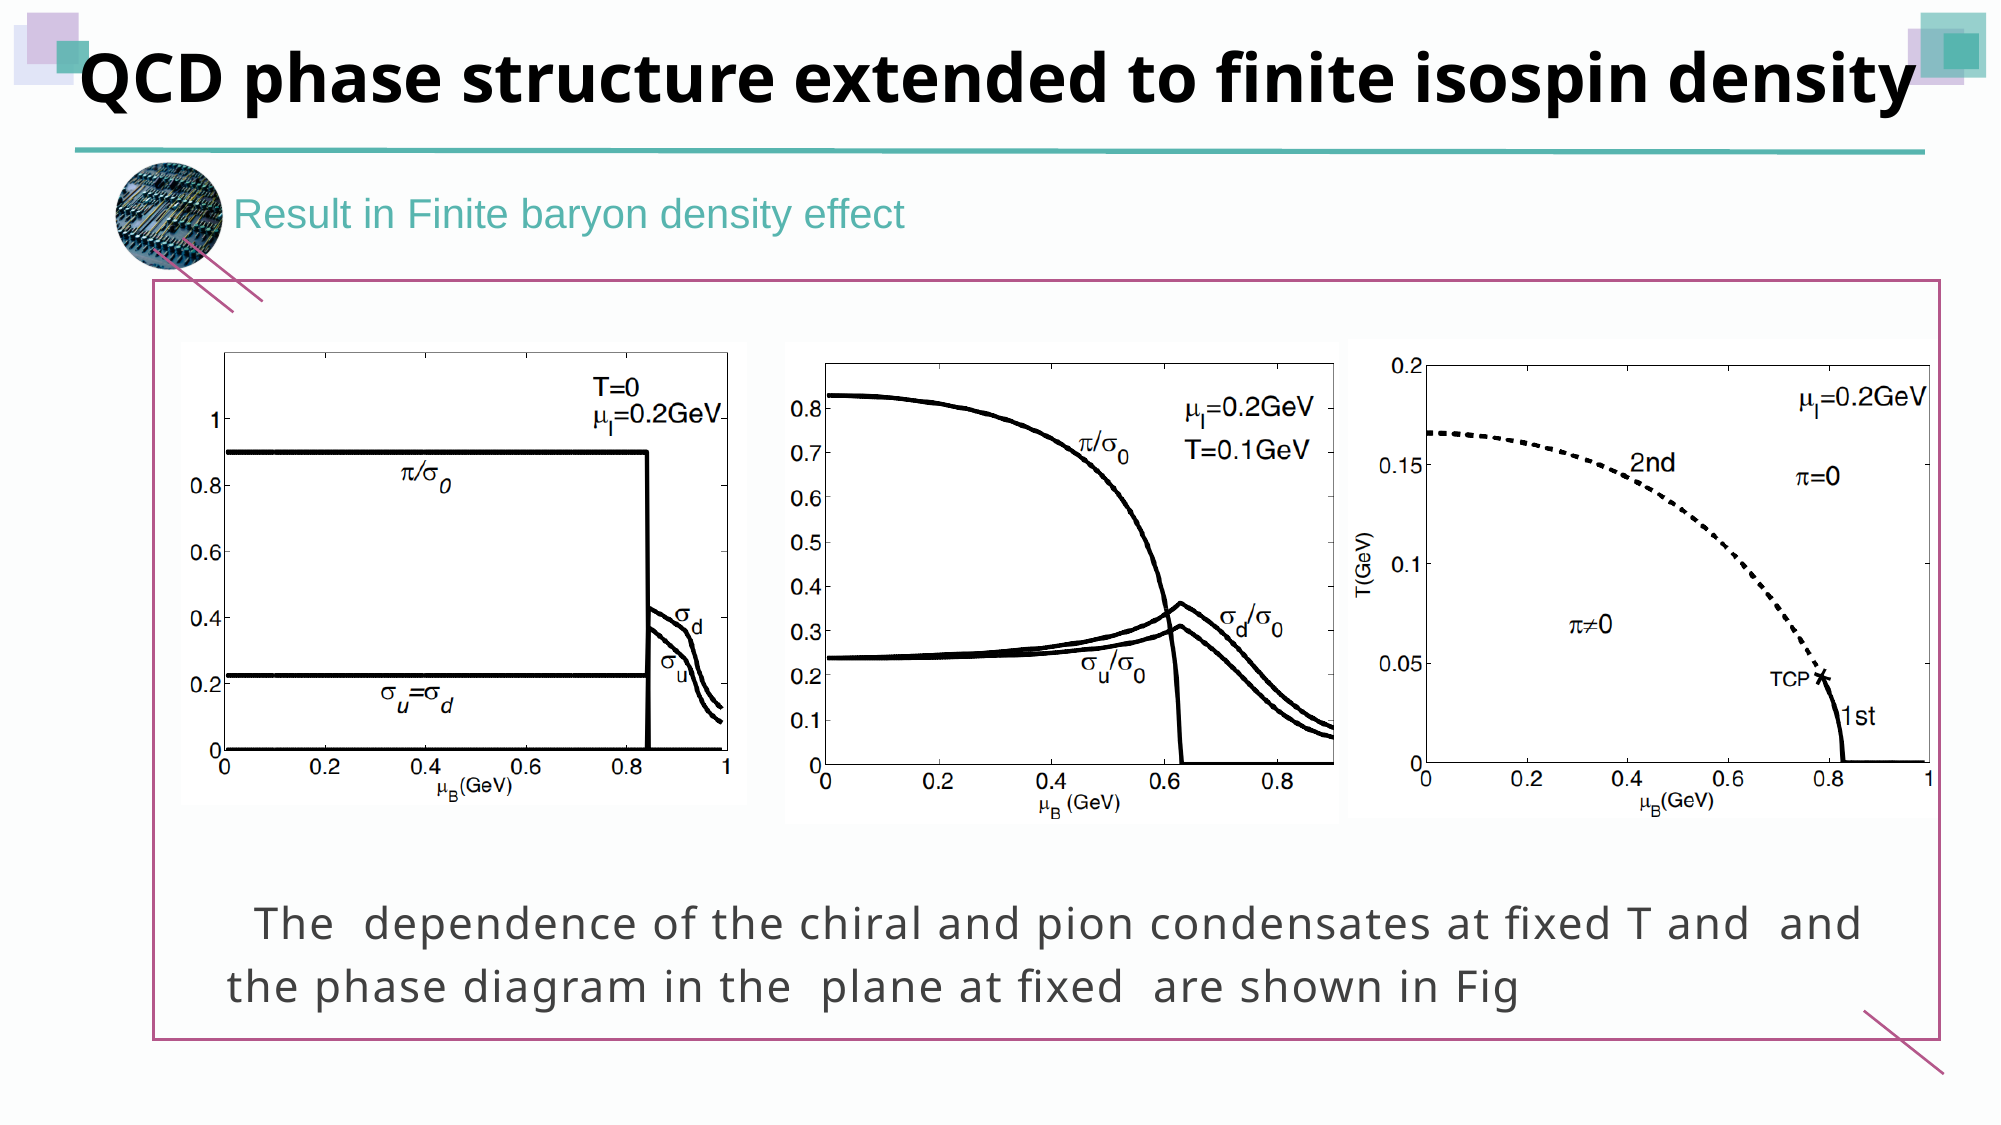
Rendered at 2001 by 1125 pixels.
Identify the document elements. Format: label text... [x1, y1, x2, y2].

picture [181, 342, 748, 805]
picture [785, 342, 1339, 824]
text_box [13, 12, 90, 85]
picture [115, 162, 223, 270]
text_box Result in Finite baryon density effect [233, 168, 1242, 238]
picture [1348, 339, 1938, 818]
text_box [153, 238, 1944, 1075]
text_box QCD phase structure extended to finite isospin density [78, 24, 1929, 125]
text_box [1907, 12, 1987, 85]
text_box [74, 149, 1925, 153]
